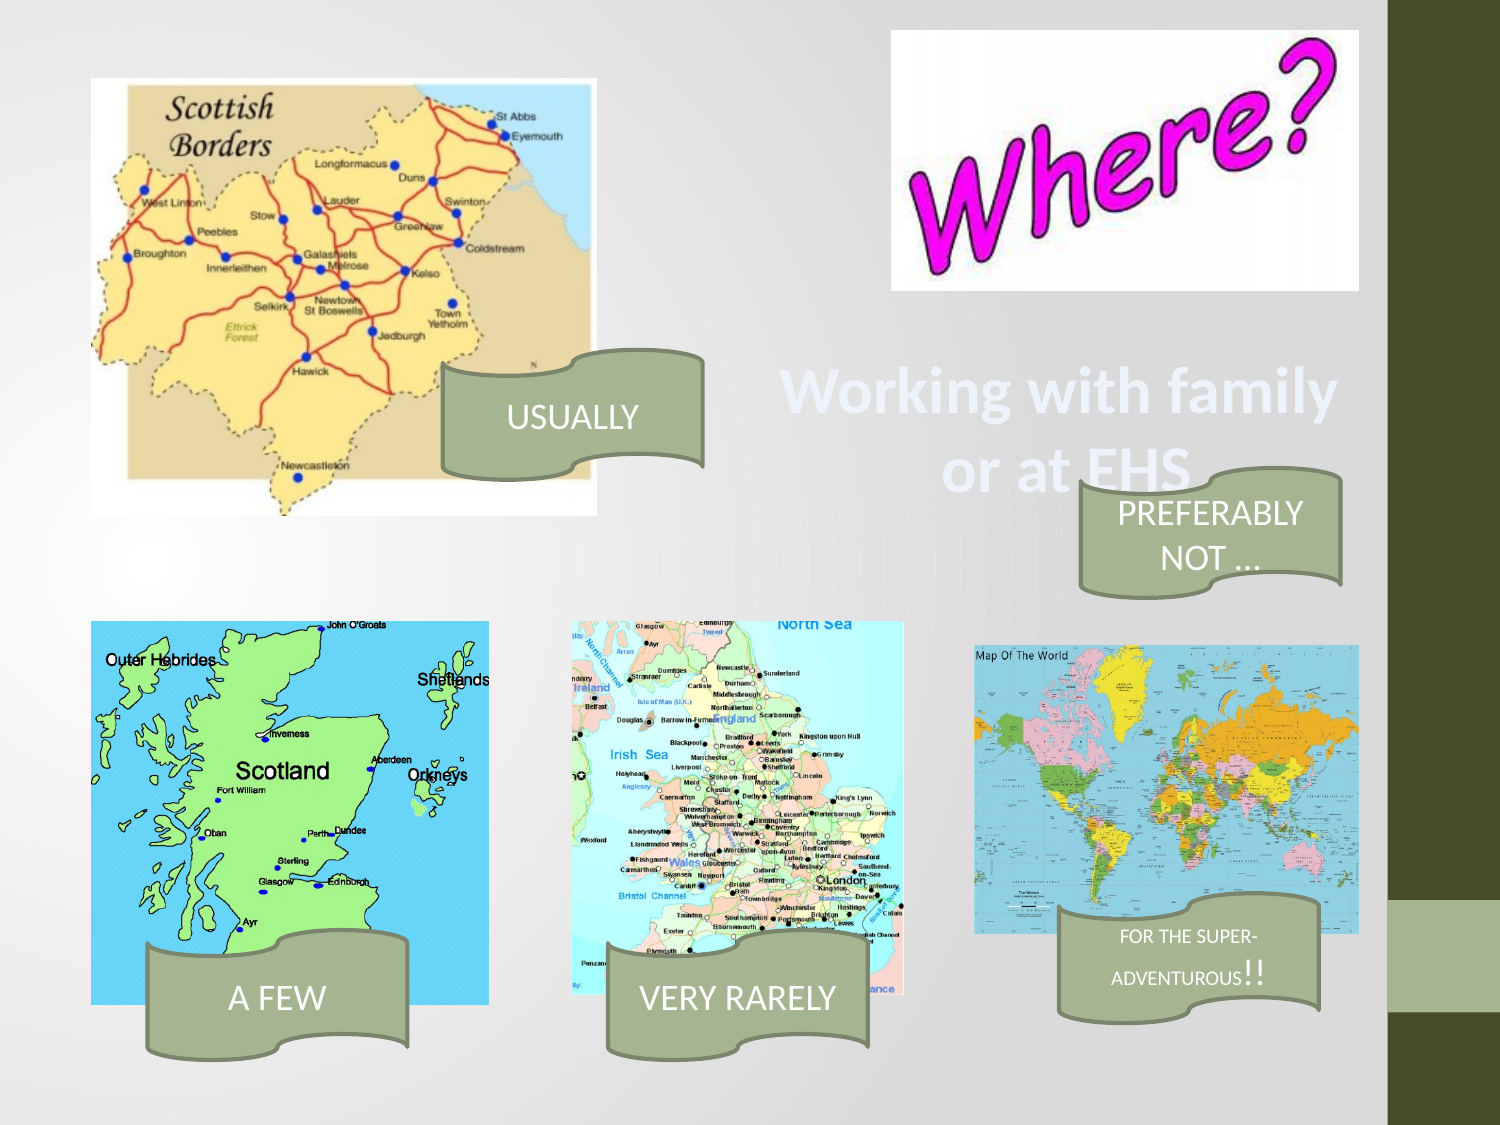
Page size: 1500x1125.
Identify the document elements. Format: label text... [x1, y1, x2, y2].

text_box PREFERABLY NOT … [1078, 465, 1343, 600]
text_box USUALLY [608, 347, 705, 469]
picture [973, 644, 1359, 935]
text_box A FEW [145, 1013, 410, 1063]
picture [91, 620, 490, 1006]
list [891, 30, 1360, 291]
text_box Working with family or at EHS [764, 338, 1371, 514]
text_box VERY RARELY [605, 1002, 870, 1063]
text_box FOR THE SUPER-ADVENTUROUS!! [1056, 941, 1321, 1026]
picture [572, 621, 904, 996]
picture [91, 77, 597, 516]
